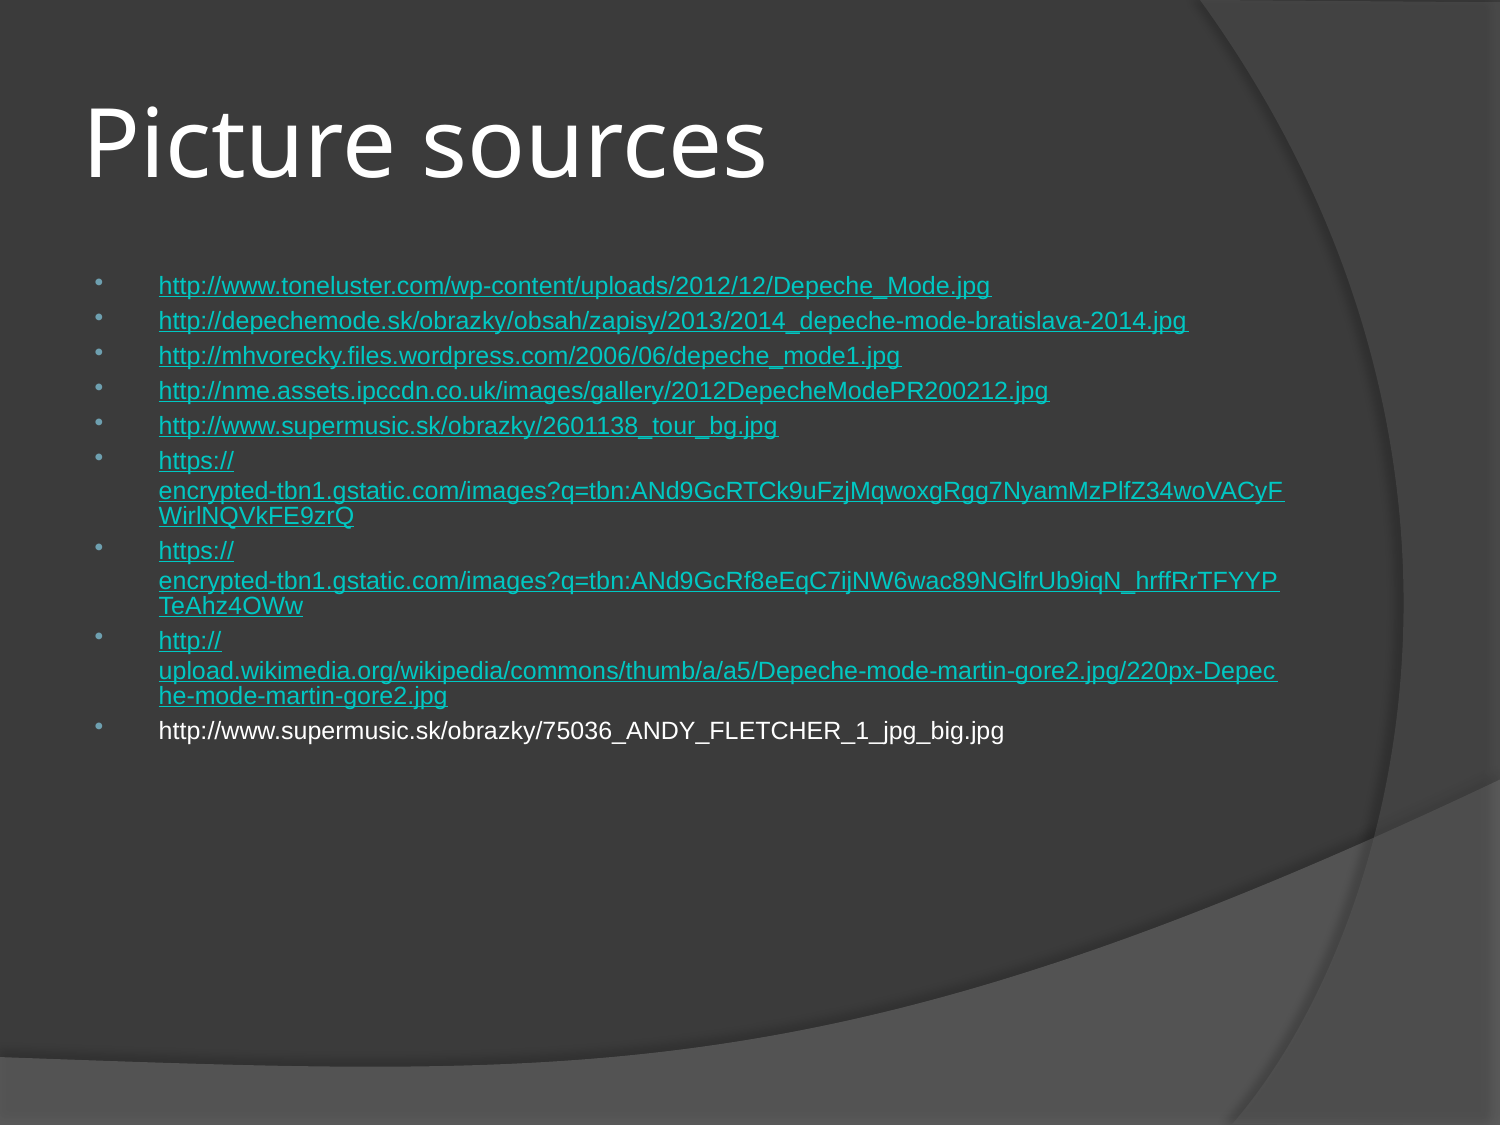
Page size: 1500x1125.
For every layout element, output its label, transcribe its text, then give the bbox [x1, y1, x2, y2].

title Picture sources [75, 45, 1300, 233]
list http://www.toneluster.com/wp-content/uploads/2012/12/Depeche_Mode.jpg http://depechemode.sk/obrazky/obsah/zapisy/2013/2014_depeche-mode-bratislava-2014.jpg http://mhvorecky.files.wordpress.com/2006/06/depeche_mode1.jpg http://nme.assets.ipccdn.co.uk/images/gallery/2012DepecheModePR200212.jpg http://www.supermusic.sk/obrazky/2601138_tour_bg.jpg https://encrypted-tbn1.gstatic.com/images?q=tbn:ANd9GcRTCk9uFzjMqwoxgRgg7NyamMzPlfZ34woVACyFWirlNQVkFE9zrQ https://encrypted-tbn1.gstatic.com/images?q=tbn:ANd9GcRf8eEqC7ijNW6wac89NGlfrUb9iqN_hrffRrTFYYPTeAhz4OWw http://upload.wikimedia.org/wikipedia/commons/thumb/a/a5/Depeche-mode-martin-gore2.jpg/220px-Depeche-mode-martin-gore2.jpg http://www.supermusic.sk/obrazky/75036_ANDY_FLETCHER_1_jpg_big.jpg [75, 262, 1300, 1005]
